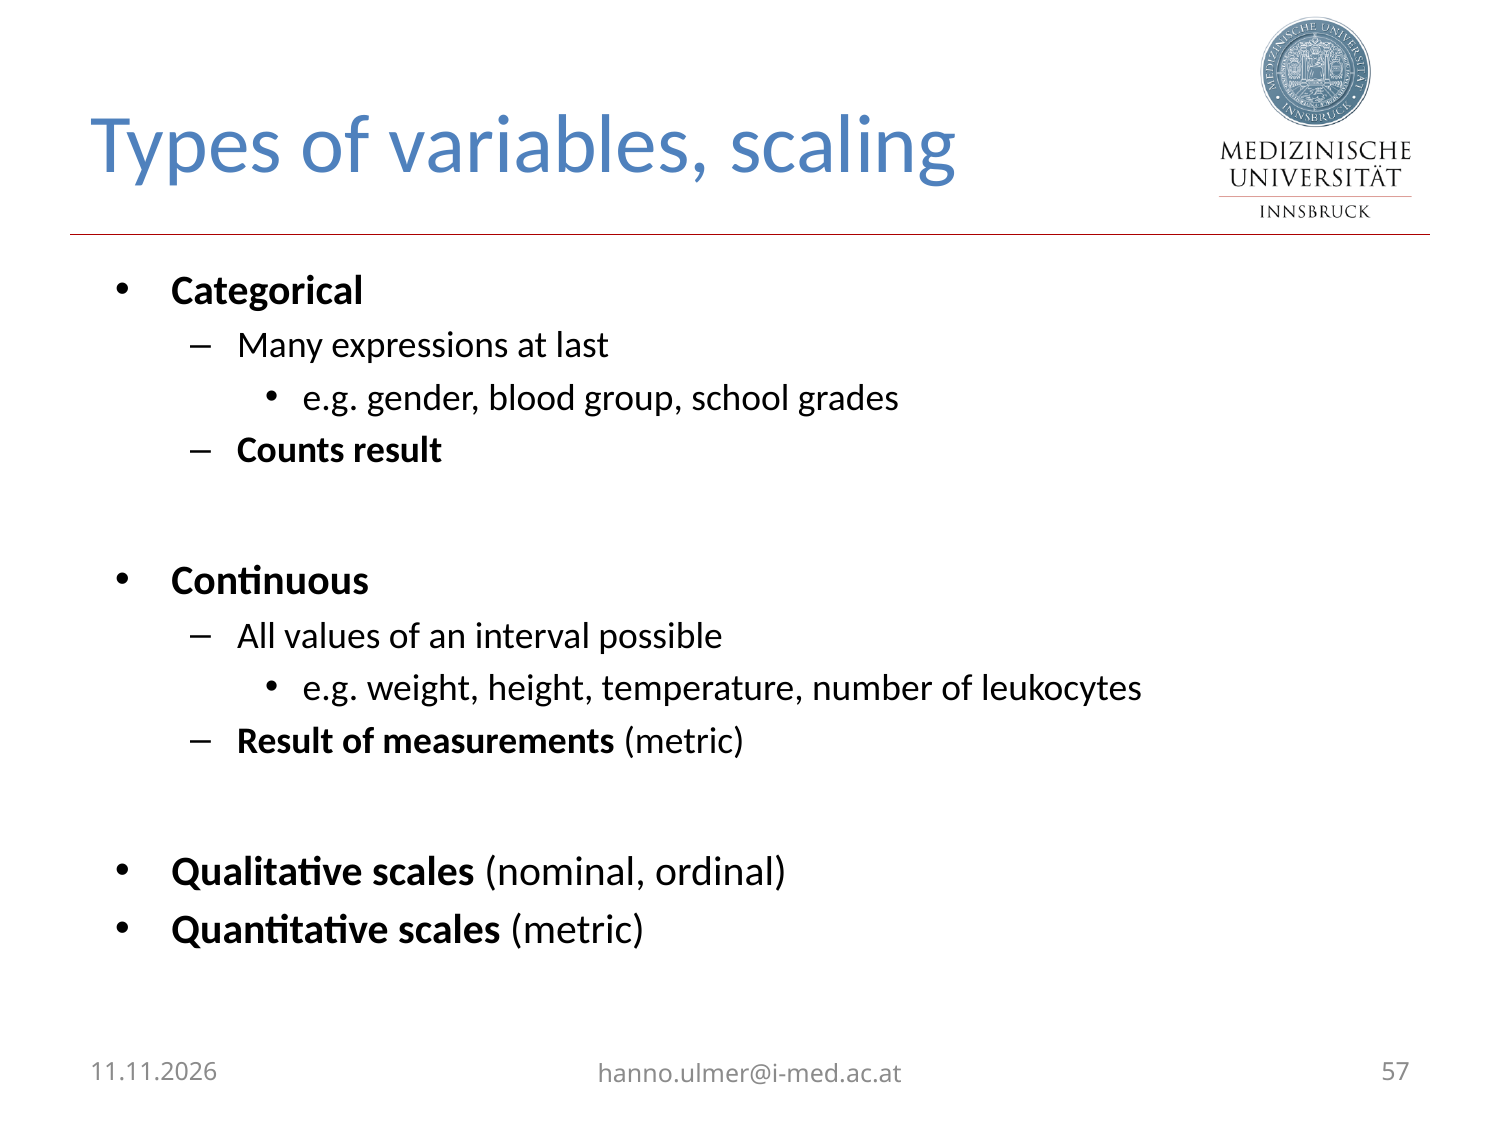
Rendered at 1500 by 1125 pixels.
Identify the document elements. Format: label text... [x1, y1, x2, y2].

footer hanno.ulmer@i-med.ac.at [512, 1042, 988, 1103]
list Categorical Many expressions at last e.g. gender, blood group, school grades Counts result Continuous All values of an interval possible e.g. weight, height, temperature, number of leukocytes Result of measurements (metric) Qualitative scales (nominal, ordinal) Quantitative scales (metric) [100, 255, 1333, 1010]
text_box [193, 243, 1469, 1006]
text_box [188, 101, 1468, 289]
slide_number 57 [1074, 1042, 1425, 1103]
picture [1205, 7, 1425, 101]
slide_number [75, 1042, 425, 1103]
title Types of variables, scaling [74, 44, 1164, 233]
